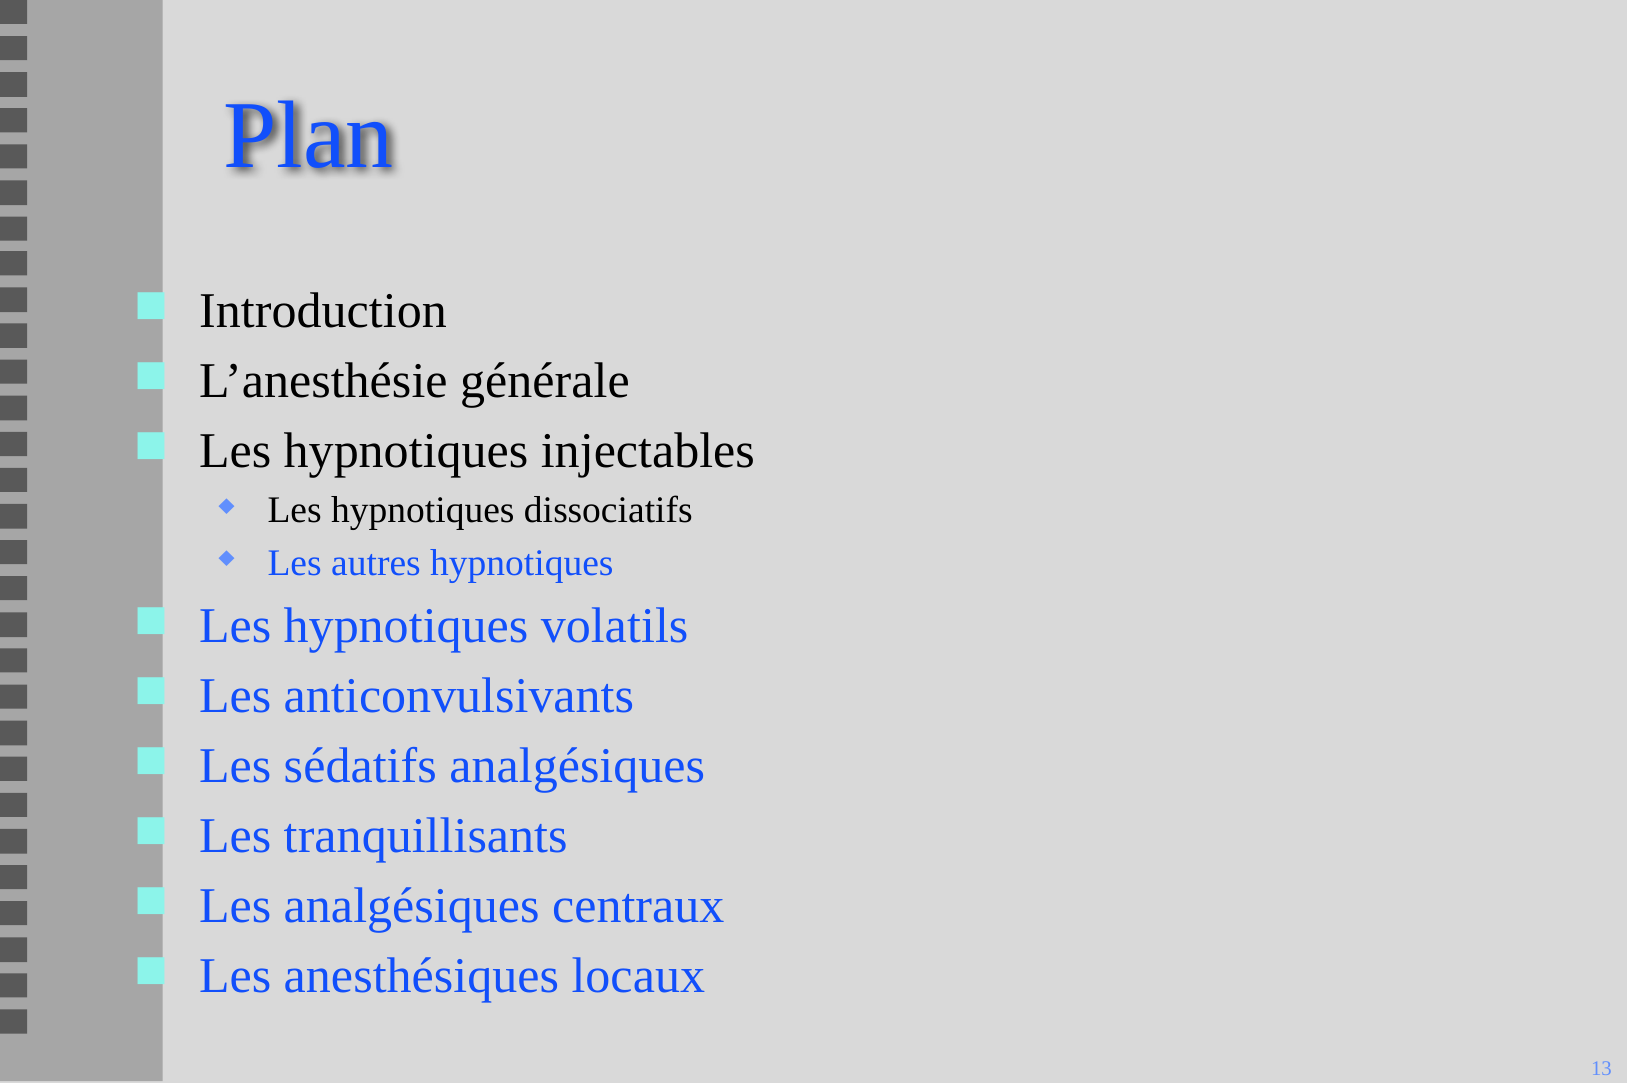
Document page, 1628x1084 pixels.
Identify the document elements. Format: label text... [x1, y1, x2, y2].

title Plan [207, 95, 1614, 270]
slide_number 13 [1545, 1067, 1628, 1084]
list Introduction L’anesthésie générale Les hypnotiques injectables Les hypnotiques dissociatifs Les autres hypnotiques Les hypnotiques volatils Les anticonvulsivants Les sédatifs analgésiques Les tranquillisants Les analgésiques centraux Les anesthésiques locaux [125, 270, 1628, 1067]
